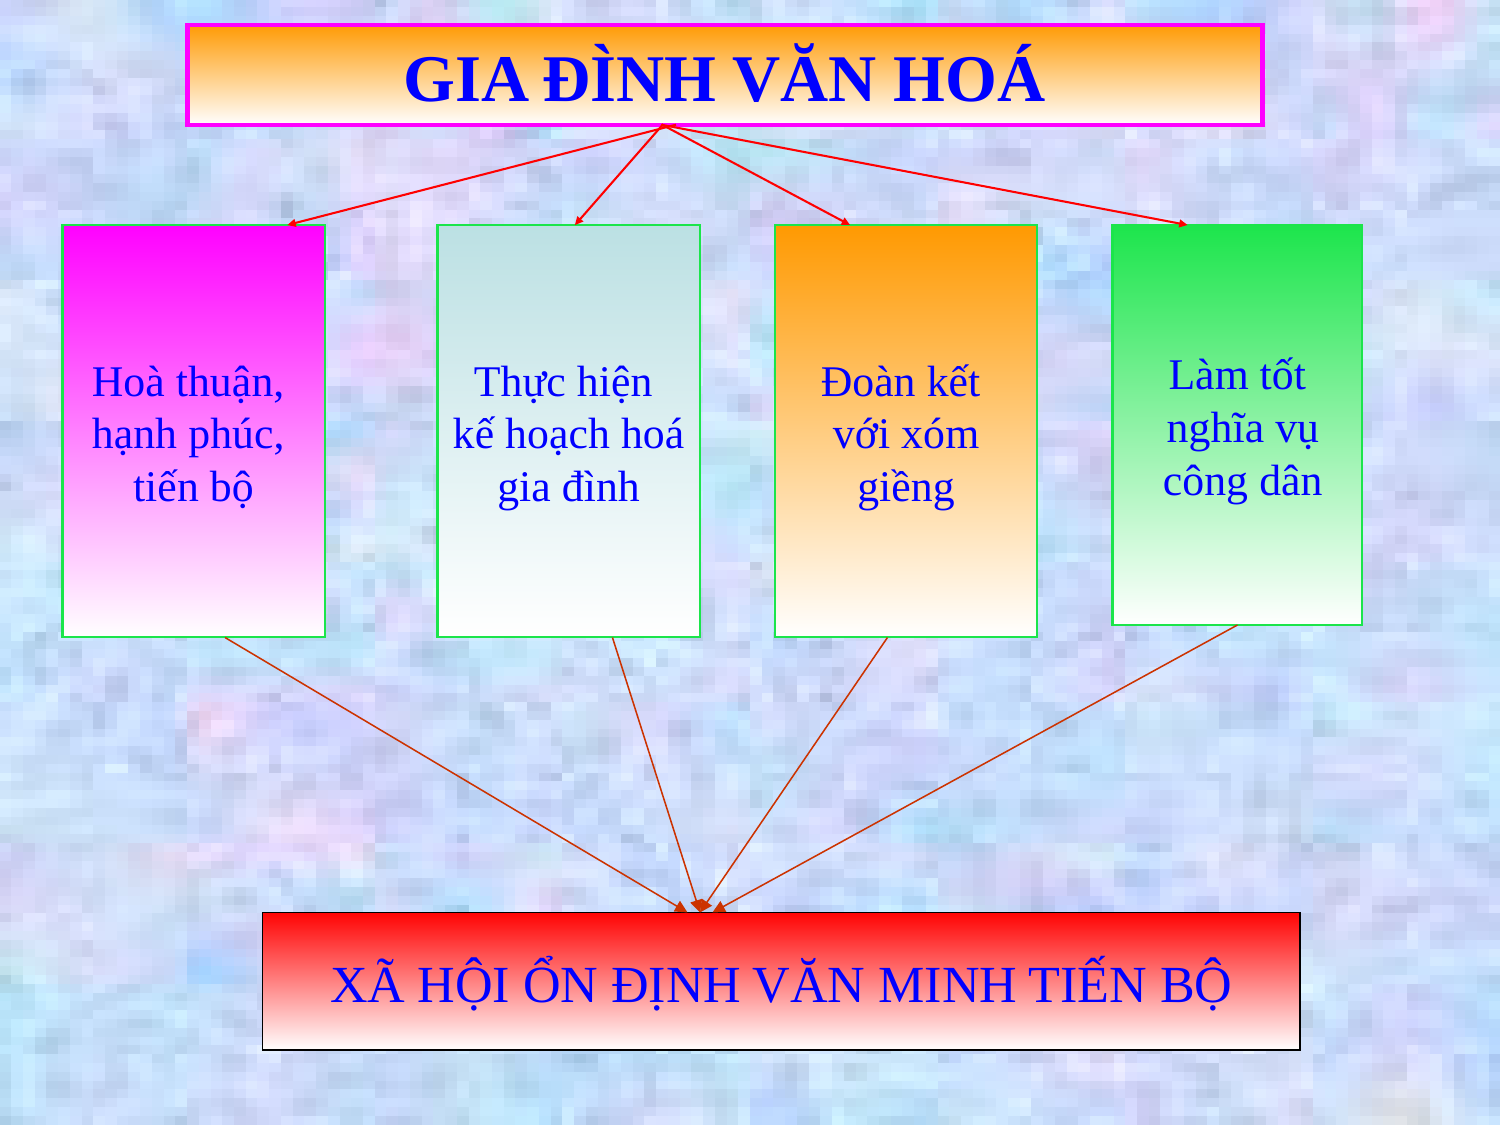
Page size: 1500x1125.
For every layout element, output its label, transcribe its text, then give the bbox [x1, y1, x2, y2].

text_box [612, 637, 697, 913]
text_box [287, 124, 573, 226]
text_box GIA ĐÌNH VĂN HOÁ [187, 24, 1263, 125]
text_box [574, 124, 659, 226]
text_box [699, 637, 707, 913]
picture [0, 0, 1500, 1125]
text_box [662, 124, 1188, 226]
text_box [712, 624, 1238, 913]
text_box Đoàn kết với xóm giềng [774, 234, 1038, 623]
text_box Làm tốt nghĩa vụ công dân [1112, 224, 1363, 625]
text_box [224, 637, 610, 913]
text_box Thực hiện kế hoạch hoá gia đình [437, 234, 700, 635]
text_box XÃ HỘI ỔN ĐỊNH VĂN MINH TIẾN BỘ [262, 912, 1300, 1050]
text_box Hoà thuận, hạnh phúc, tiến bộ [62, 224, 325, 638]
